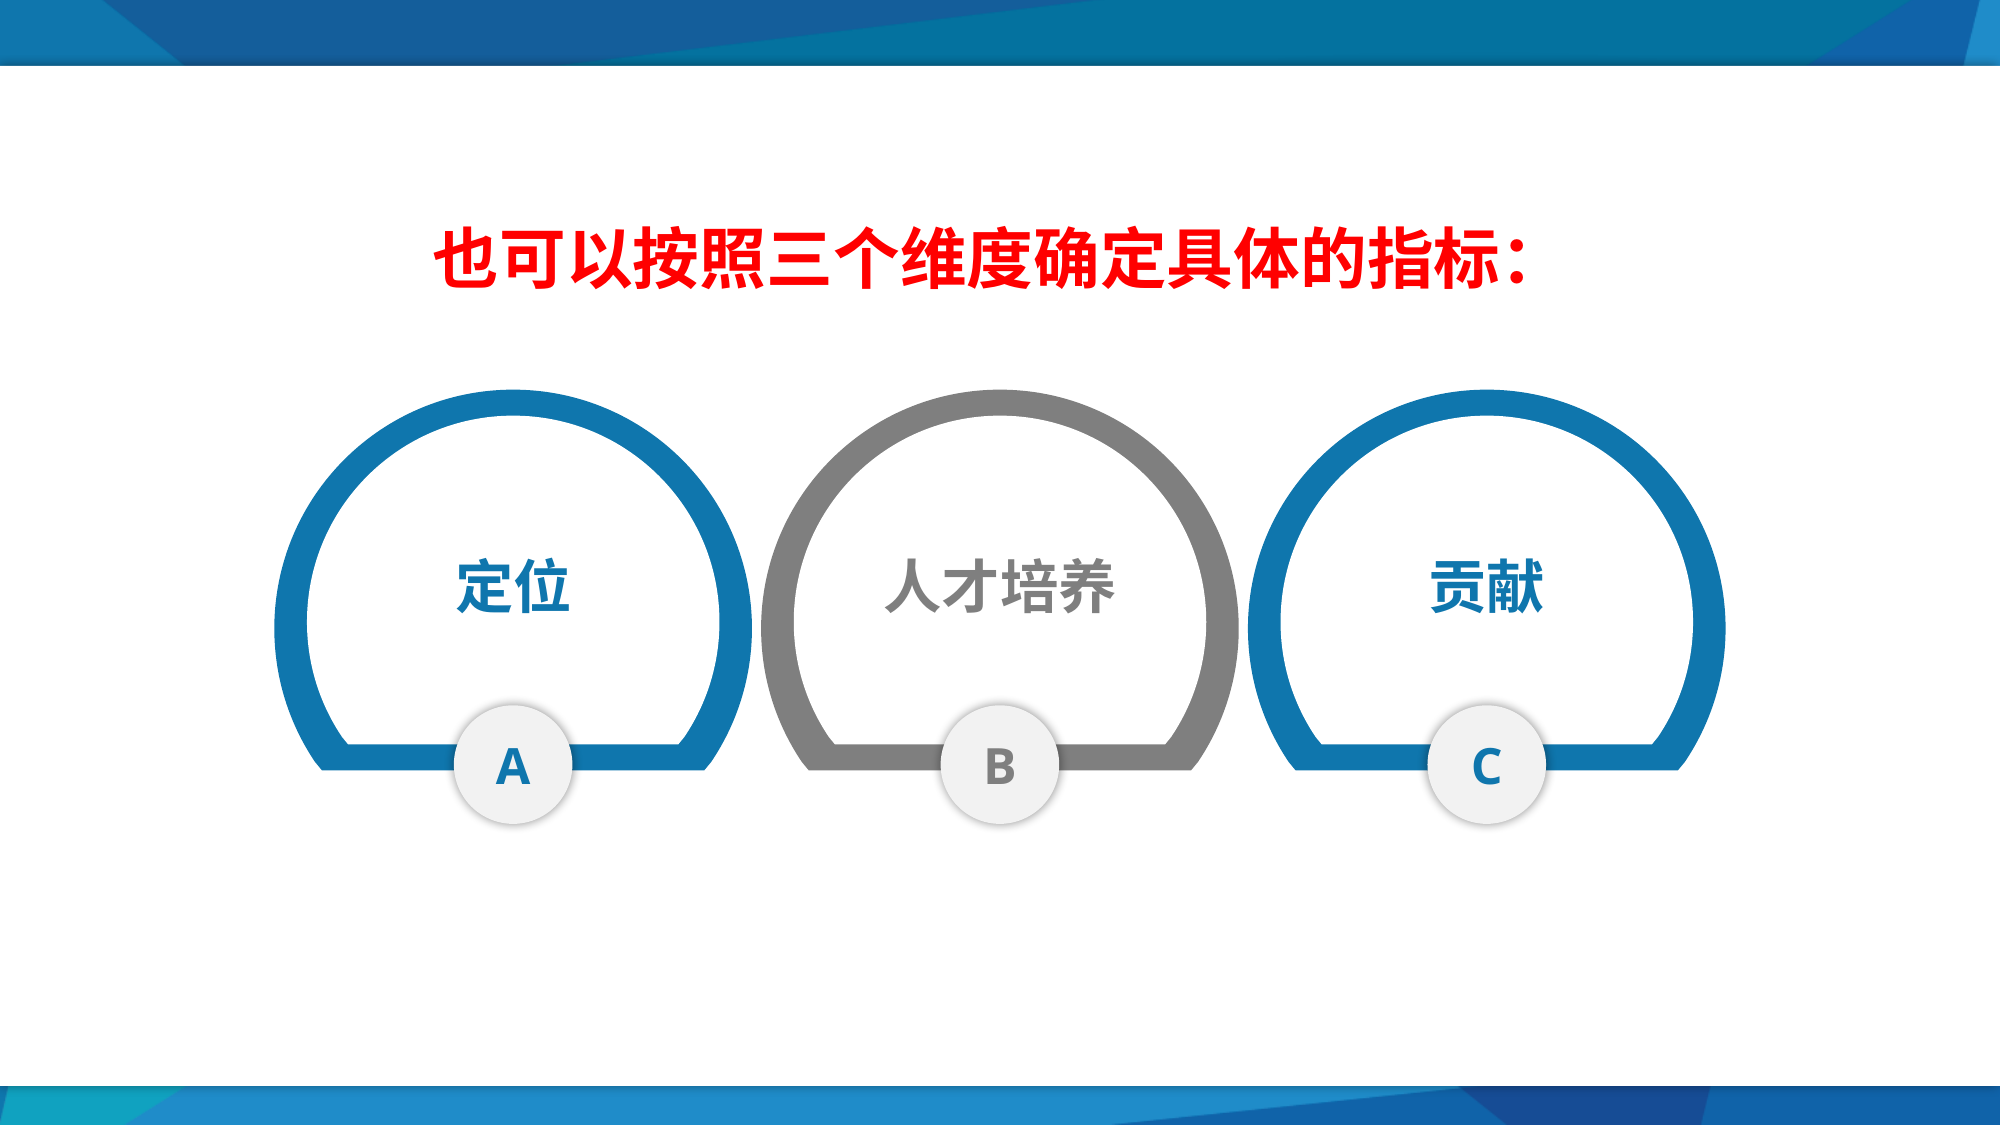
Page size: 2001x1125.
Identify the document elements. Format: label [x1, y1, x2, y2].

text_box [274, 389, 752, 824]
text_box [761, 389, 1239, 824]
picture [0, 0, 2000, 1125]
text_box [1247, 389, 1726, 824]
